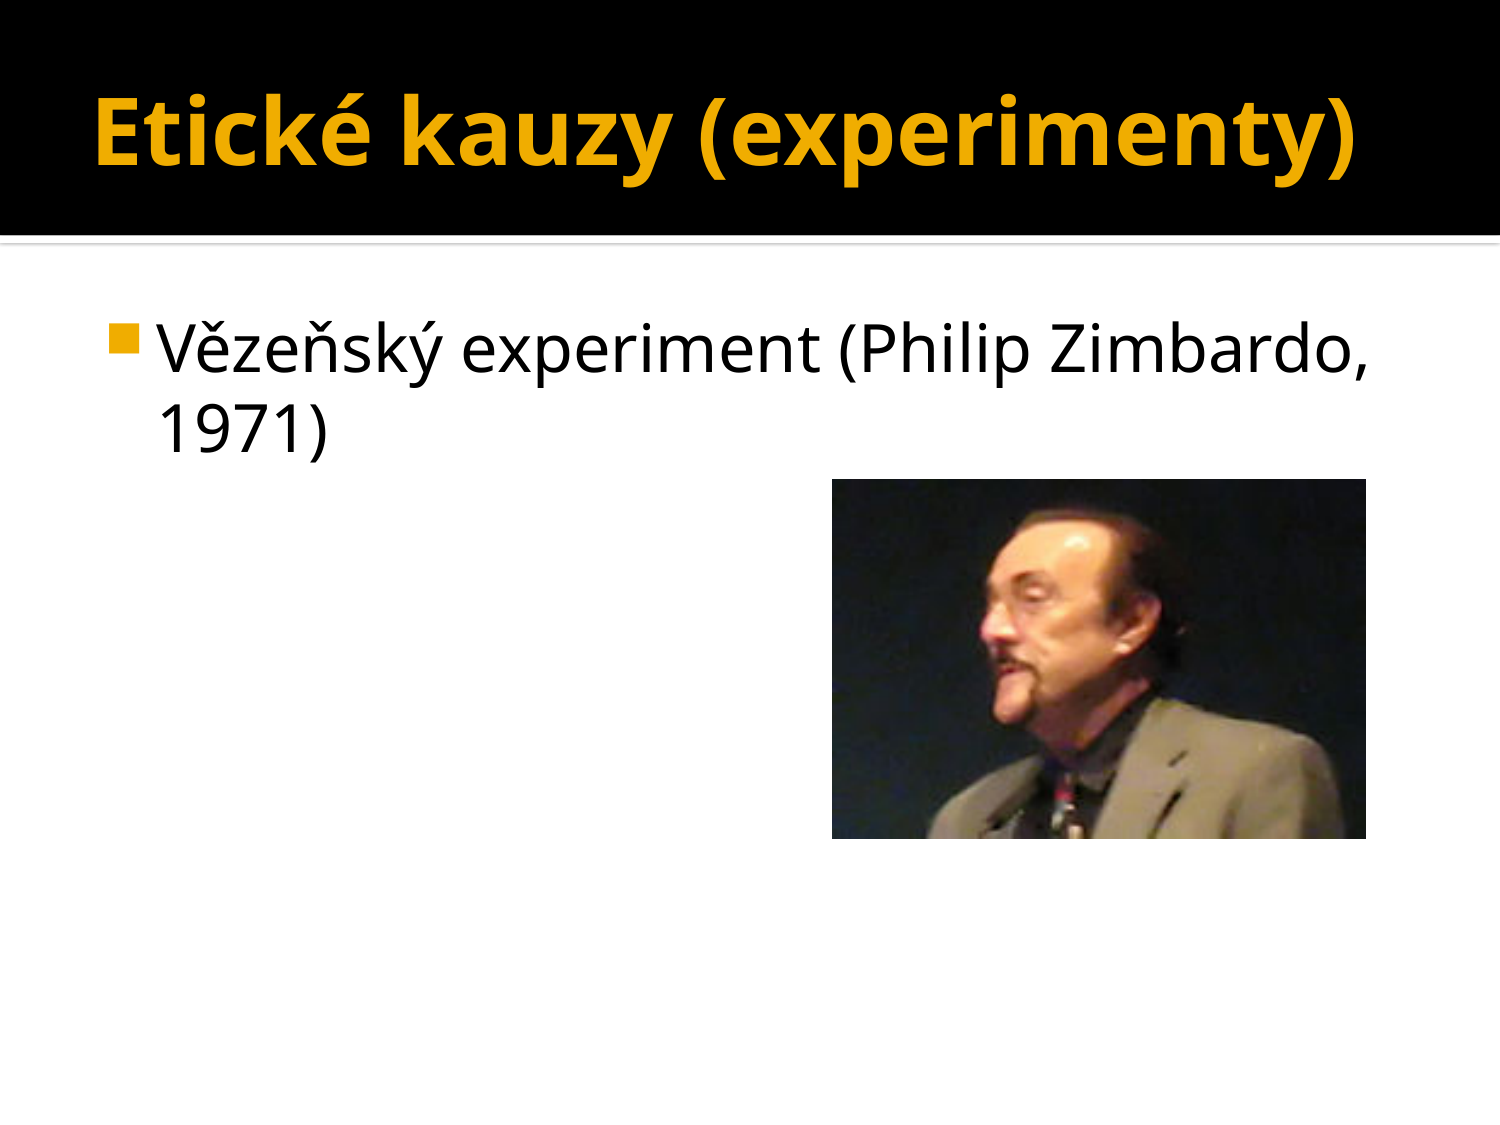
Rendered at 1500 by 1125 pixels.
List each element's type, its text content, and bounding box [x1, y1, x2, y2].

title Etické kauzy (experimenty) [75, 25, 1425, 231]
picture [832, 479, 1366, 839]
list Vězeňský experiment (Philip Zimbardo, 1971) [75, 291, 1425, 563]
